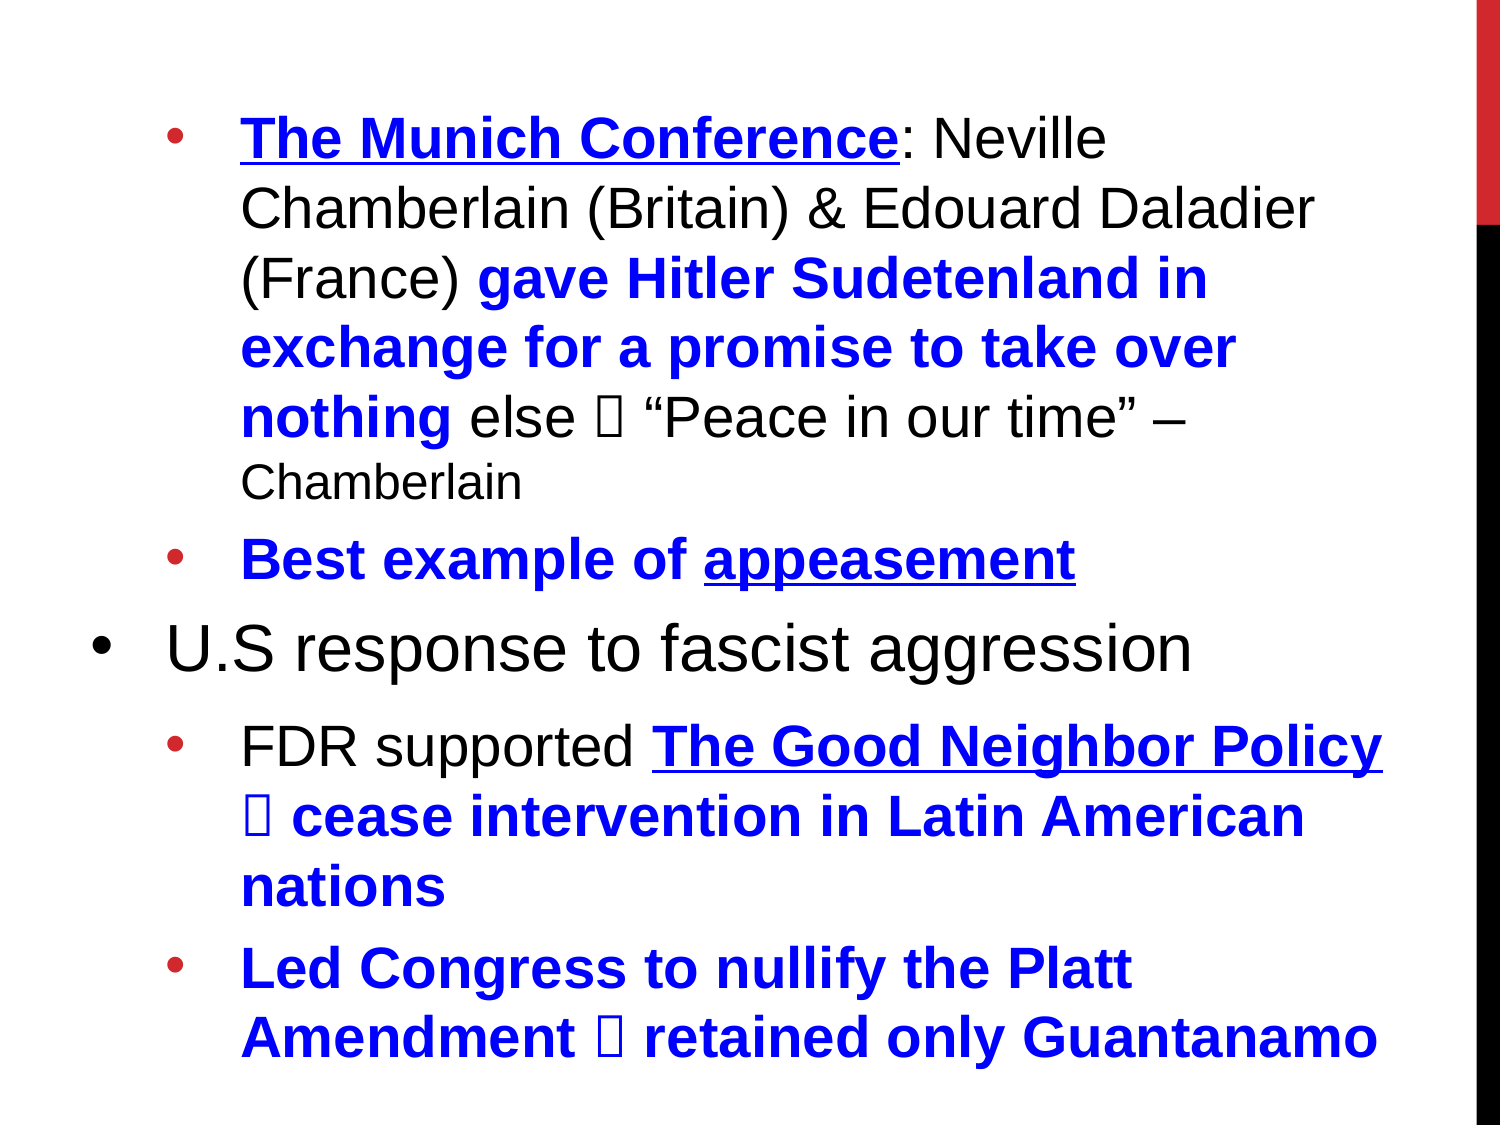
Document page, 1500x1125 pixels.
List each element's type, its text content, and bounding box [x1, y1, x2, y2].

list The Munich Conference: Neville Chamberlain (Britain) & Edouard Daladier (France) gave Hitler Sudetenland in exchange for a promise to take over nothing else  “Peace in our time” – Chamberlain Best example of appeasement U.S response to fascist aggression FDR supported The Good Neighbor Policy  cease intervention in Latin American nations Led Congress to nullify the Platt Amendment  retained only Guantanamo [75, 92, 1432, 1085]
